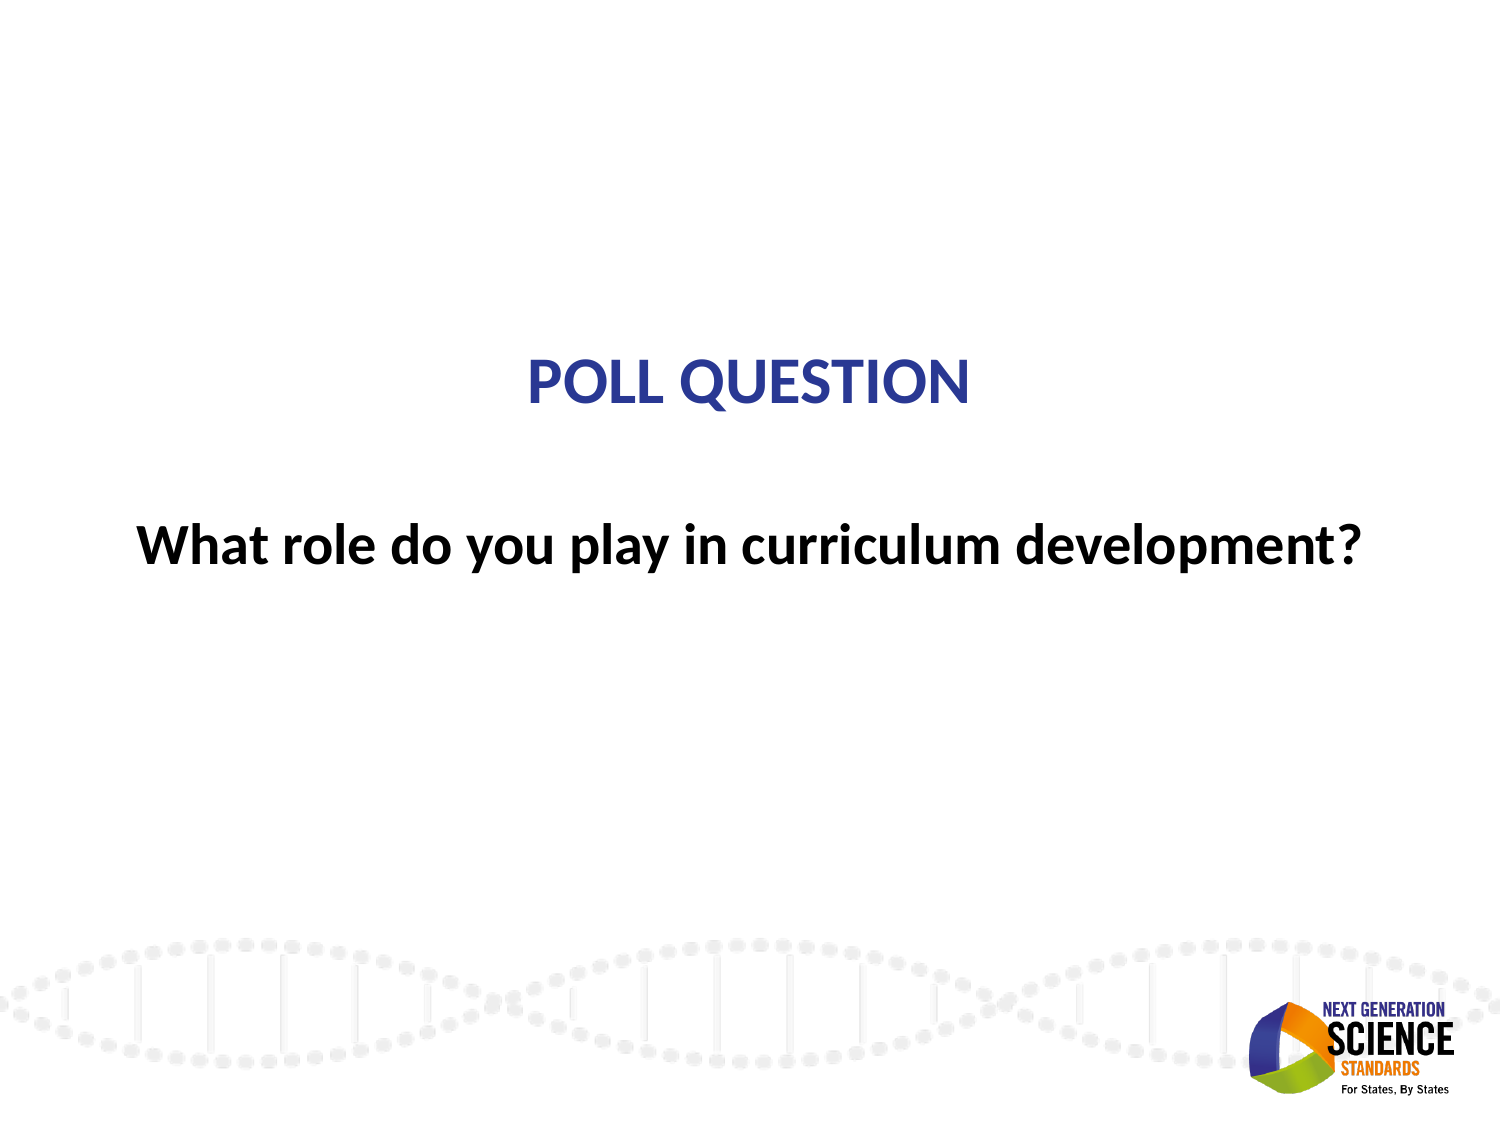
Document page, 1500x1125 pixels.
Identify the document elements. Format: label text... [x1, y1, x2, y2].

picture [1245, 992, 1458, 1099]
title What role do you play in curriculum development? [117, 471, 1383, 636]
text_box POLL QUESTION [74, 282, 1425, 471]
text_box What they are not: Prescriptions about NGSS bundles Perfect documents Full curriculum documents [0, 914, 1500, 1125]
